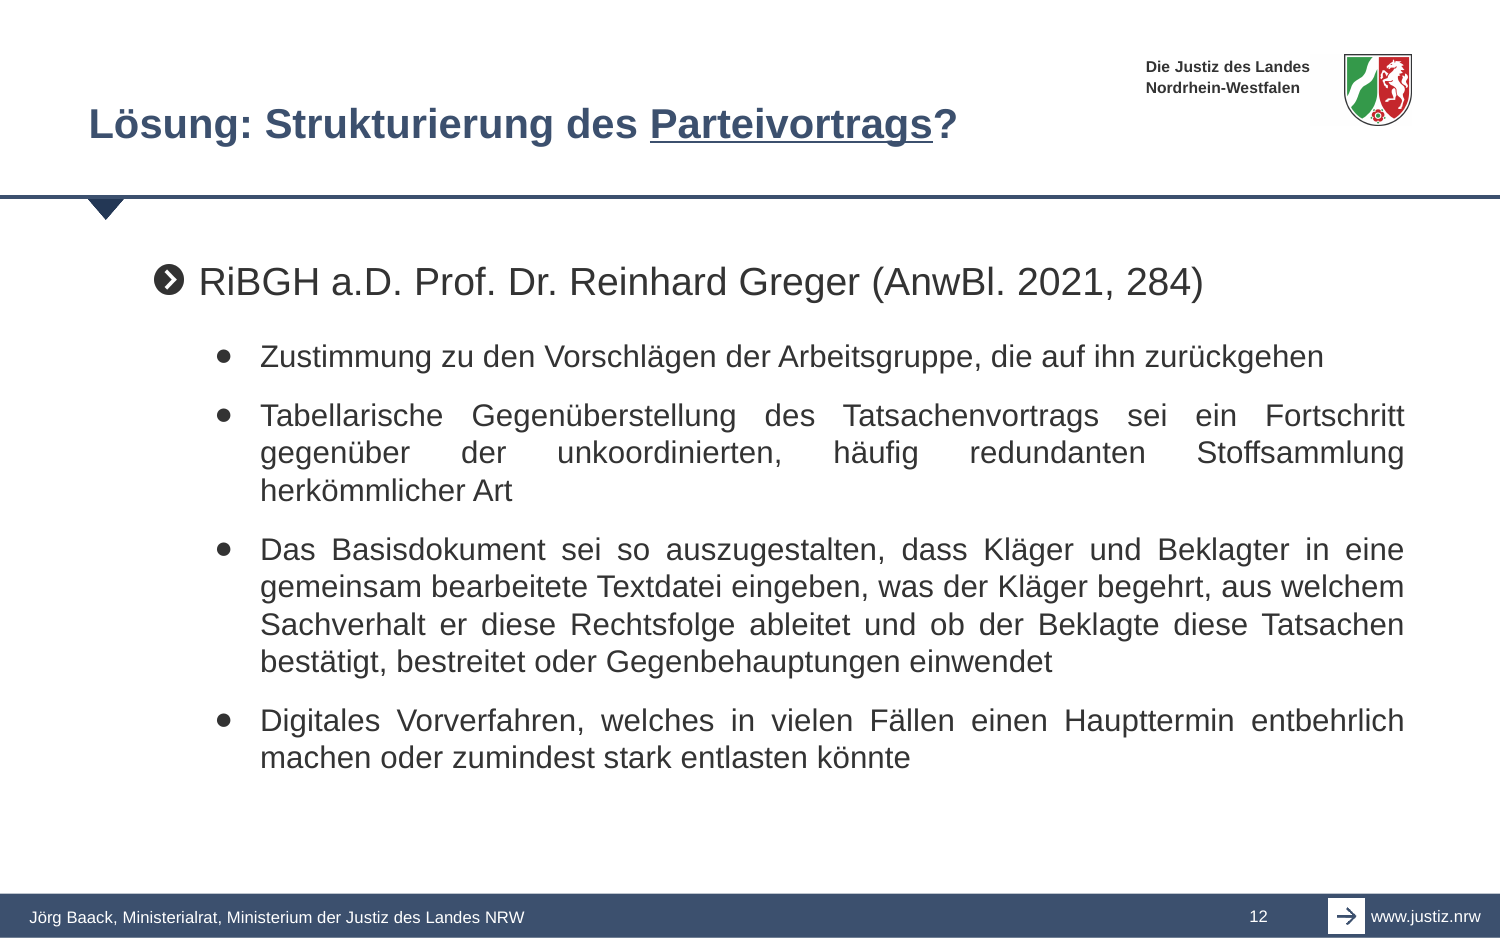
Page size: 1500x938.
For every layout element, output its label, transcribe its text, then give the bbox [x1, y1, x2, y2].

footer Jörg Baack, Ministerialrat, Ministerium der Justiz des Landes NRW [29, 895, 810, 938]
picture [154, 264, 184, 295]
slide_number 12 [1234, 898, 1316, 934]
list RiBGH a.D. Prof. Dr. Reinhard Greger (AnwBl. 2021, 284) Zustimmung zu den Vorschlägen der Arbeitsgruppe, die auf ihn zurückgehen Tabellarische Gegenüberstellung des Tatsachenvortrags sei ein Fortschritt gegenüber der unkoordinierten, häufig redundanten Stoffsammlung herkömmlicher Art Das Basisdokument sei so auszugestalten, dass Kläger und Beklagter in eine gemeinsam bearbeitete Textdatei eingeben, was der Kläger begehrt, aus welchem Sachverhalt er diese Rechtsfolge ableitet und ob der Beklagte diese Tatsachen bestätigt, bestreitet oder Gegenbehauptungen einwendet Digitales Vorverfahren, welches in vielen Fällen einen Haupttermin entbehrlich machen oder zumindest stark entlasten könnte [83, 255, 1408, 777]
title Lösung: Strukturierung des Parteivortrags? [88, 96, 1311, 182]
picture [1328, 898, 1365, 934]
picture [1310, 54, 1412, 126]
